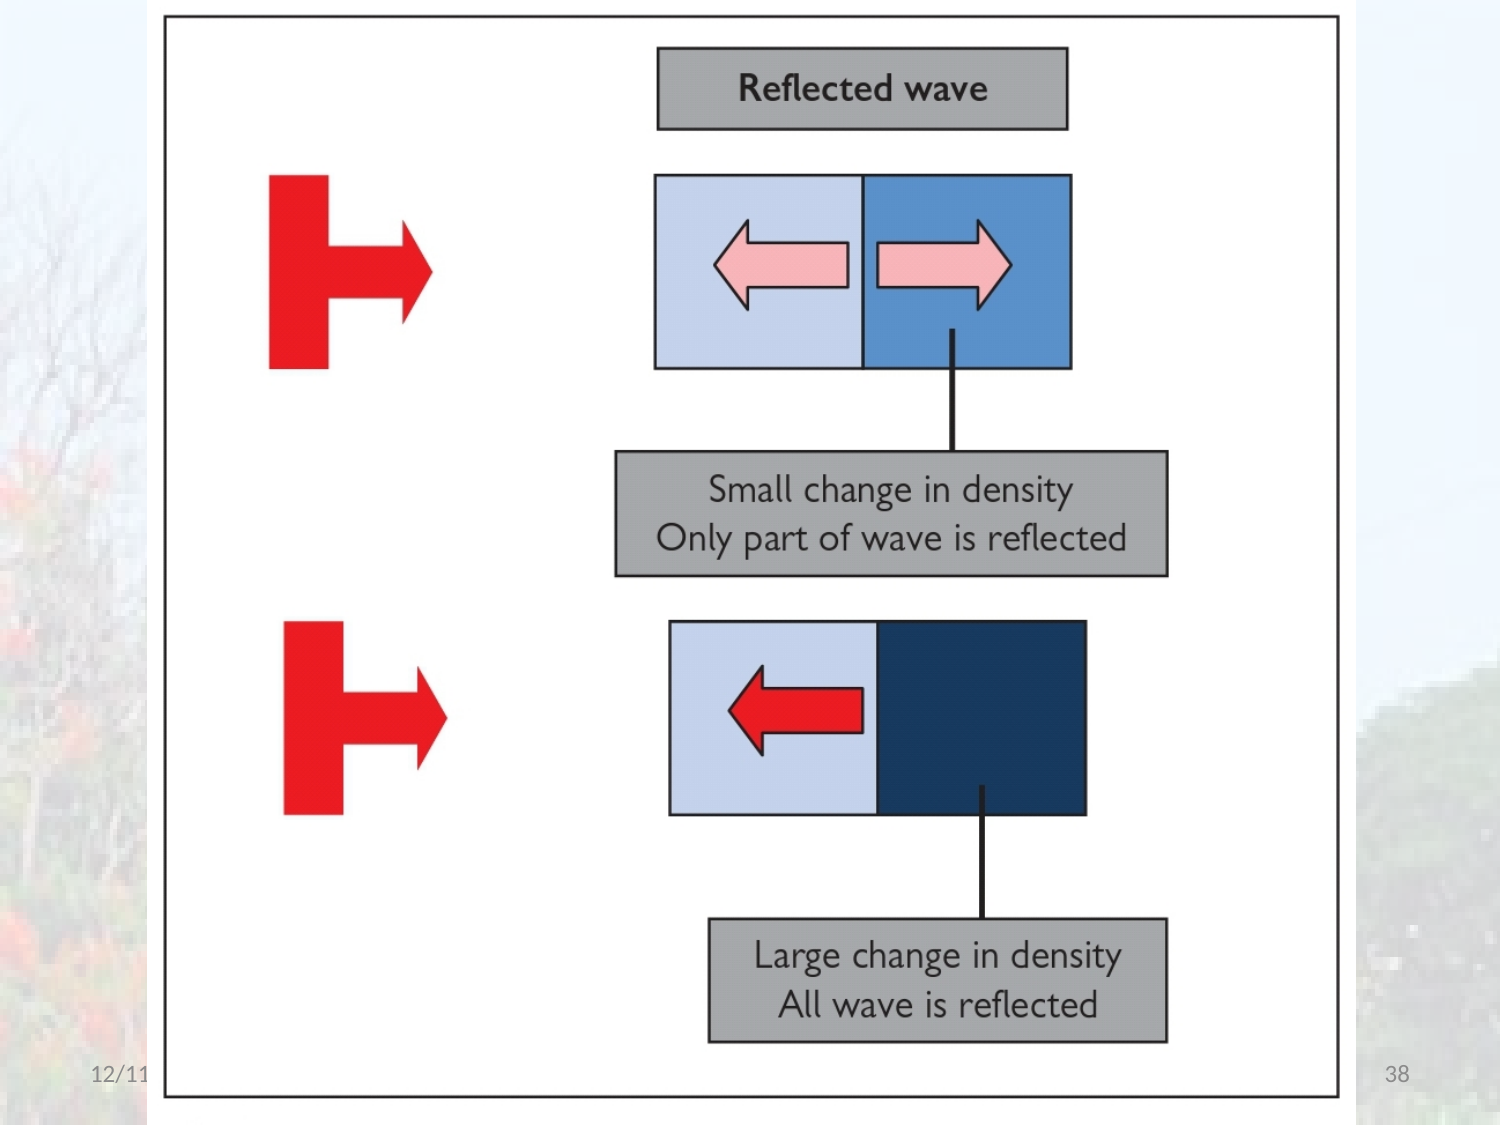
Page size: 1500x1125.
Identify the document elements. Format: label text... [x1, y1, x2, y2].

slide_number 38 [1361, 1042, 1425, 1103]
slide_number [75, 1042, 142, 1103]
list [147, 0, 1356, 1125]
